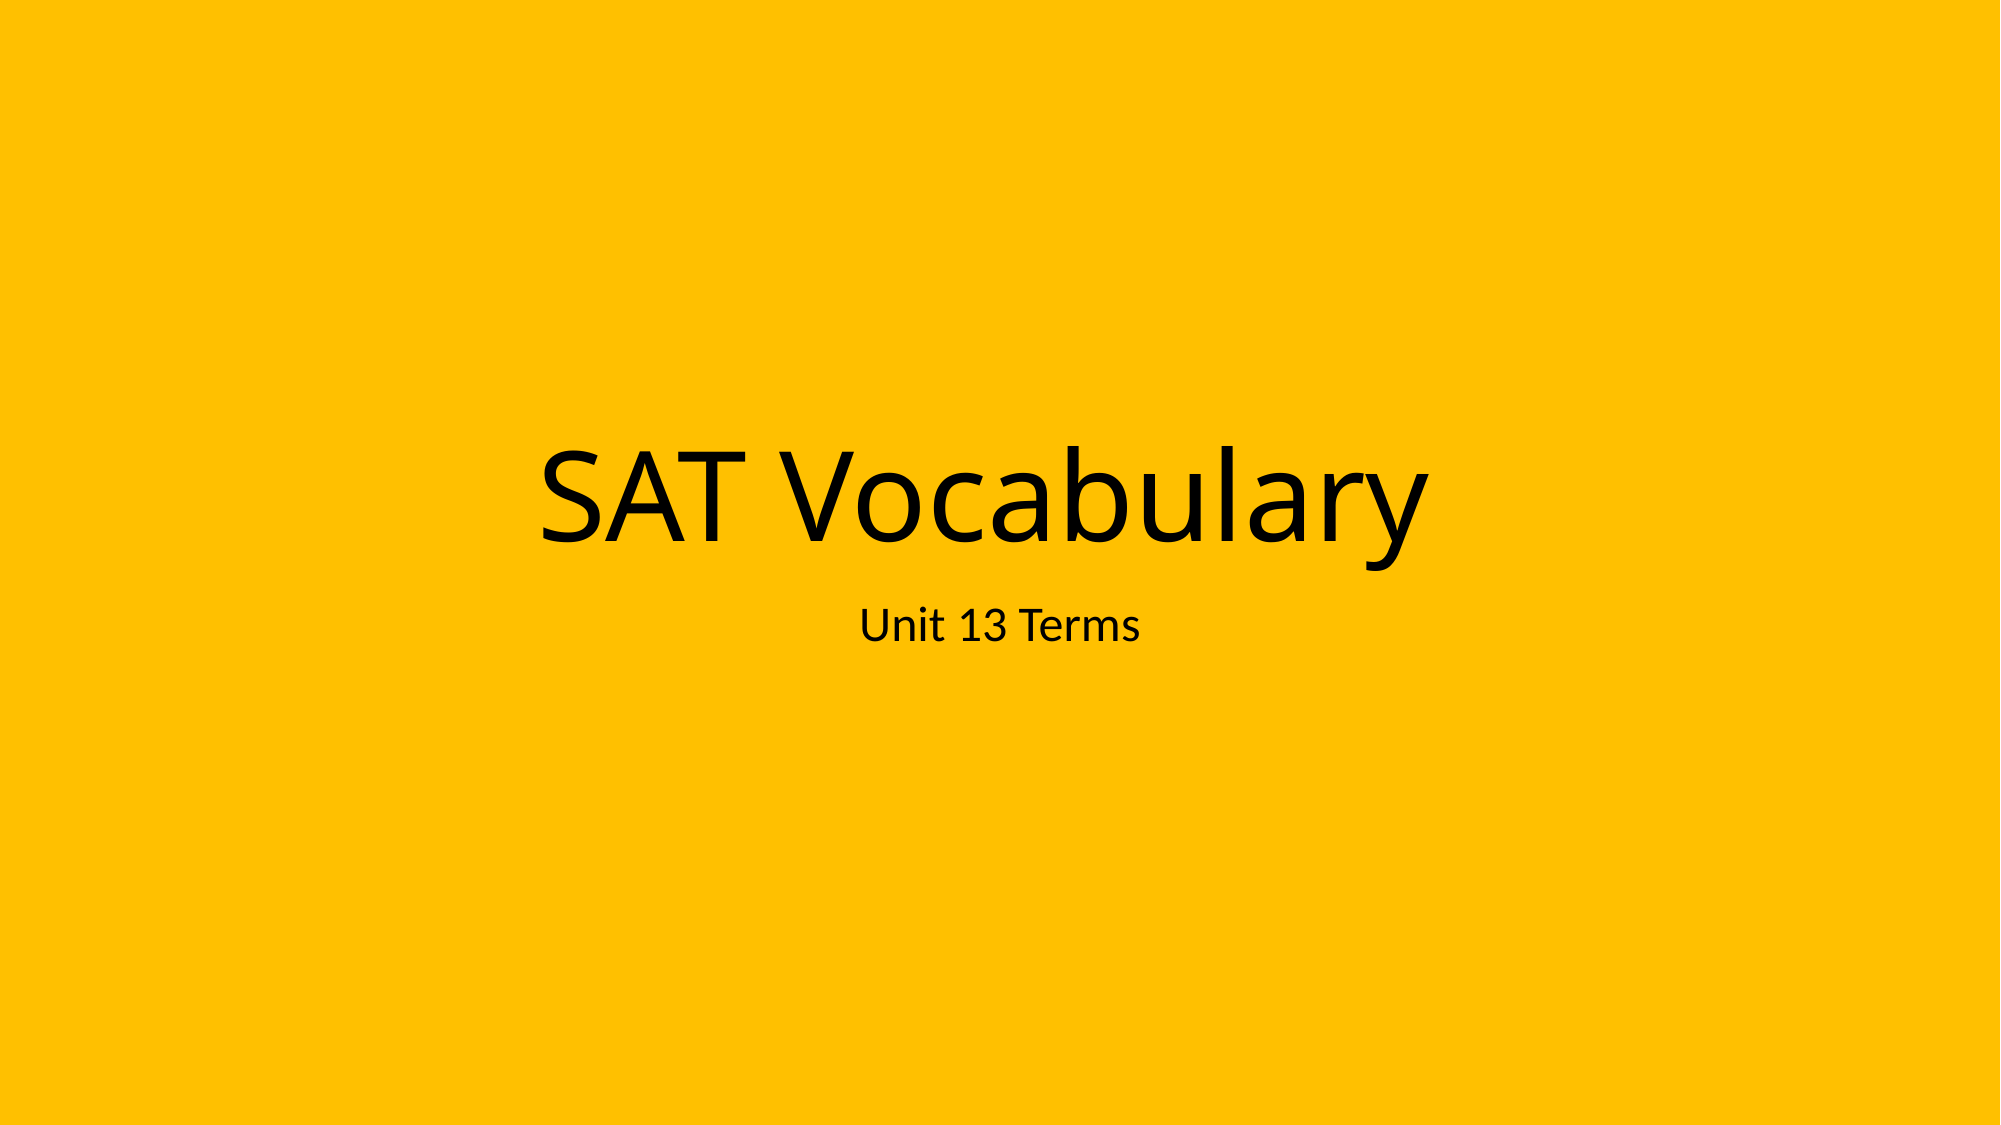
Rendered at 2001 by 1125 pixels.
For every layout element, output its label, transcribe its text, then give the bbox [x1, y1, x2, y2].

title SAT Vocabulary [249, 184, 1750, 576]
subtitle Unit 13 Terms [249, 590, 1750, 863]
